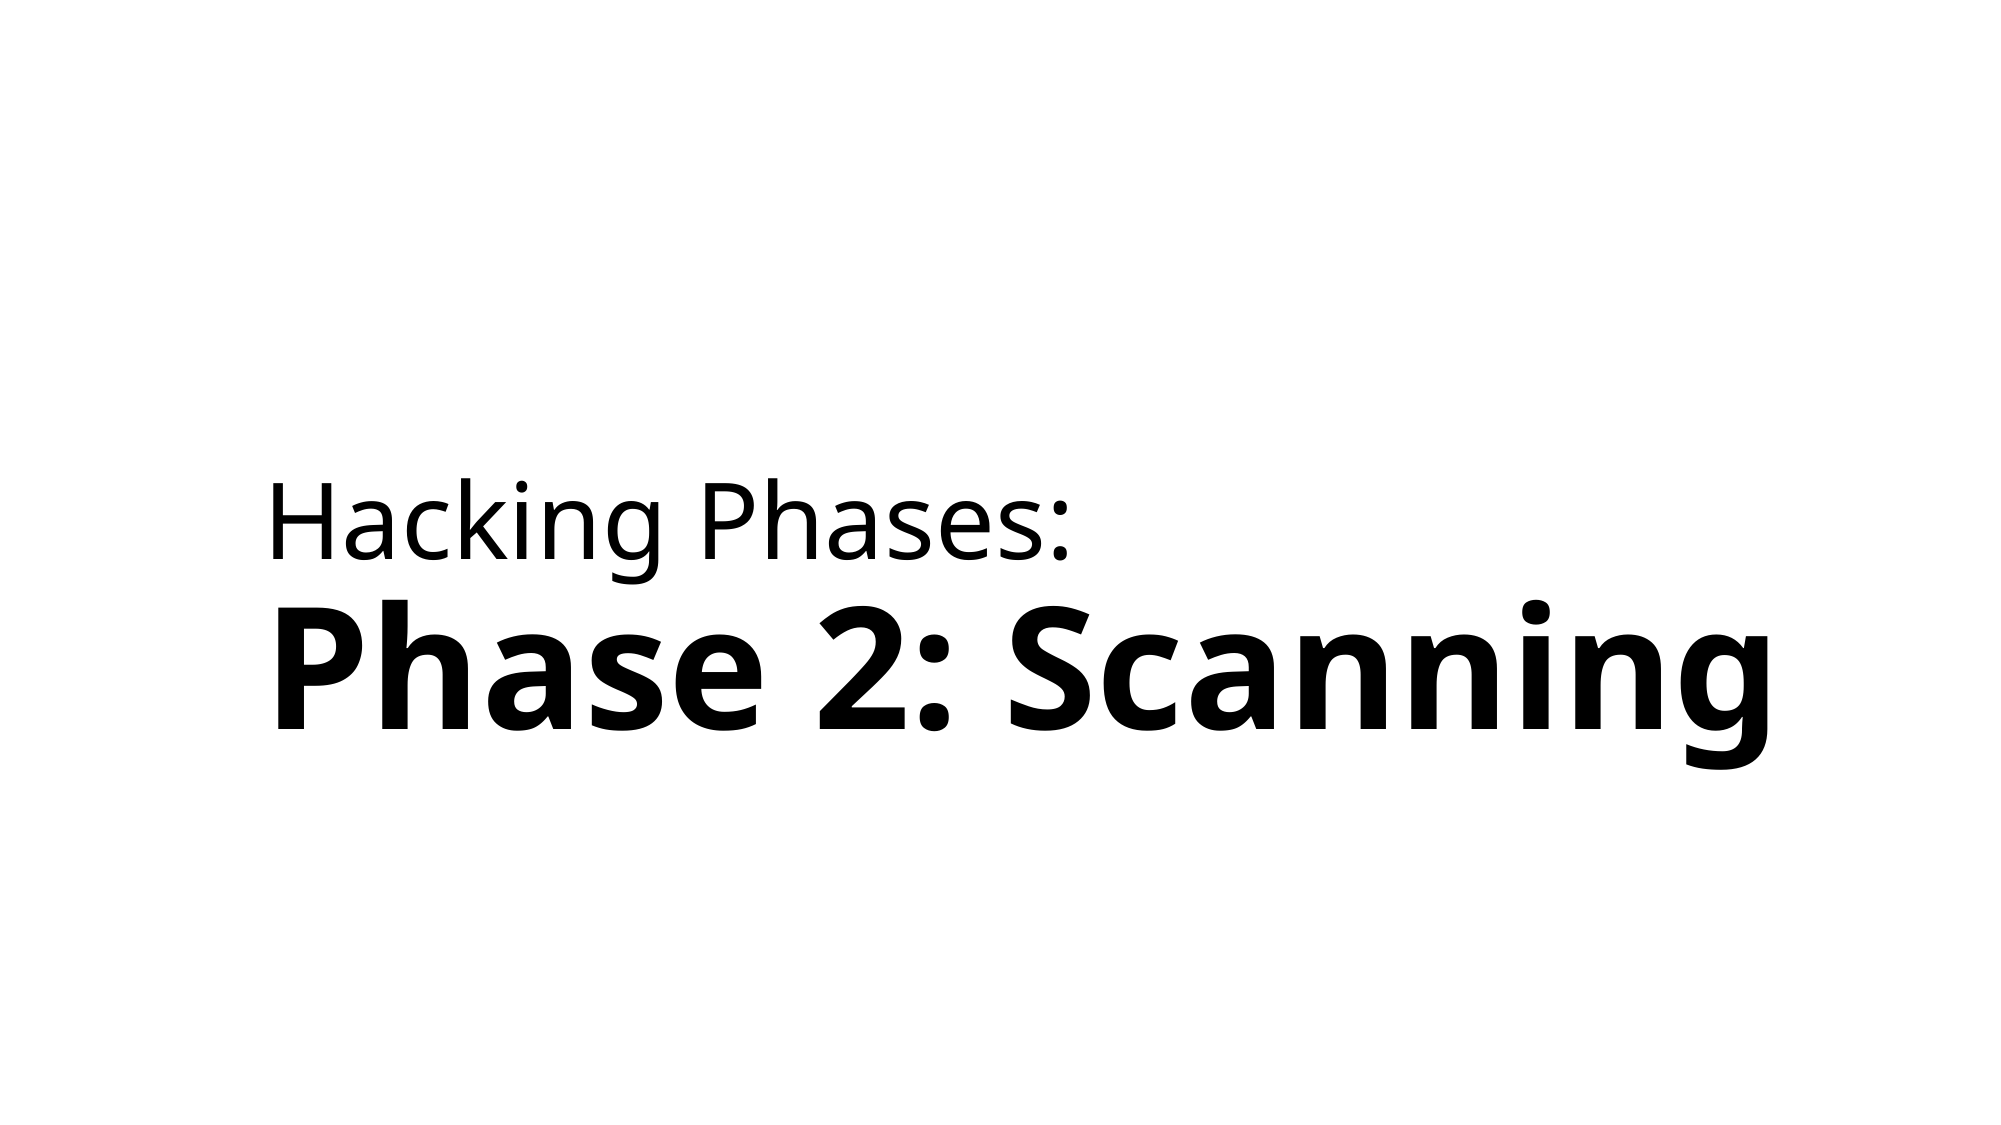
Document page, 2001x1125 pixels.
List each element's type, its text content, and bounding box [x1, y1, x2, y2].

title Hacking Phases: Phase 2: Scanning [248, 348, 2000, 774]
